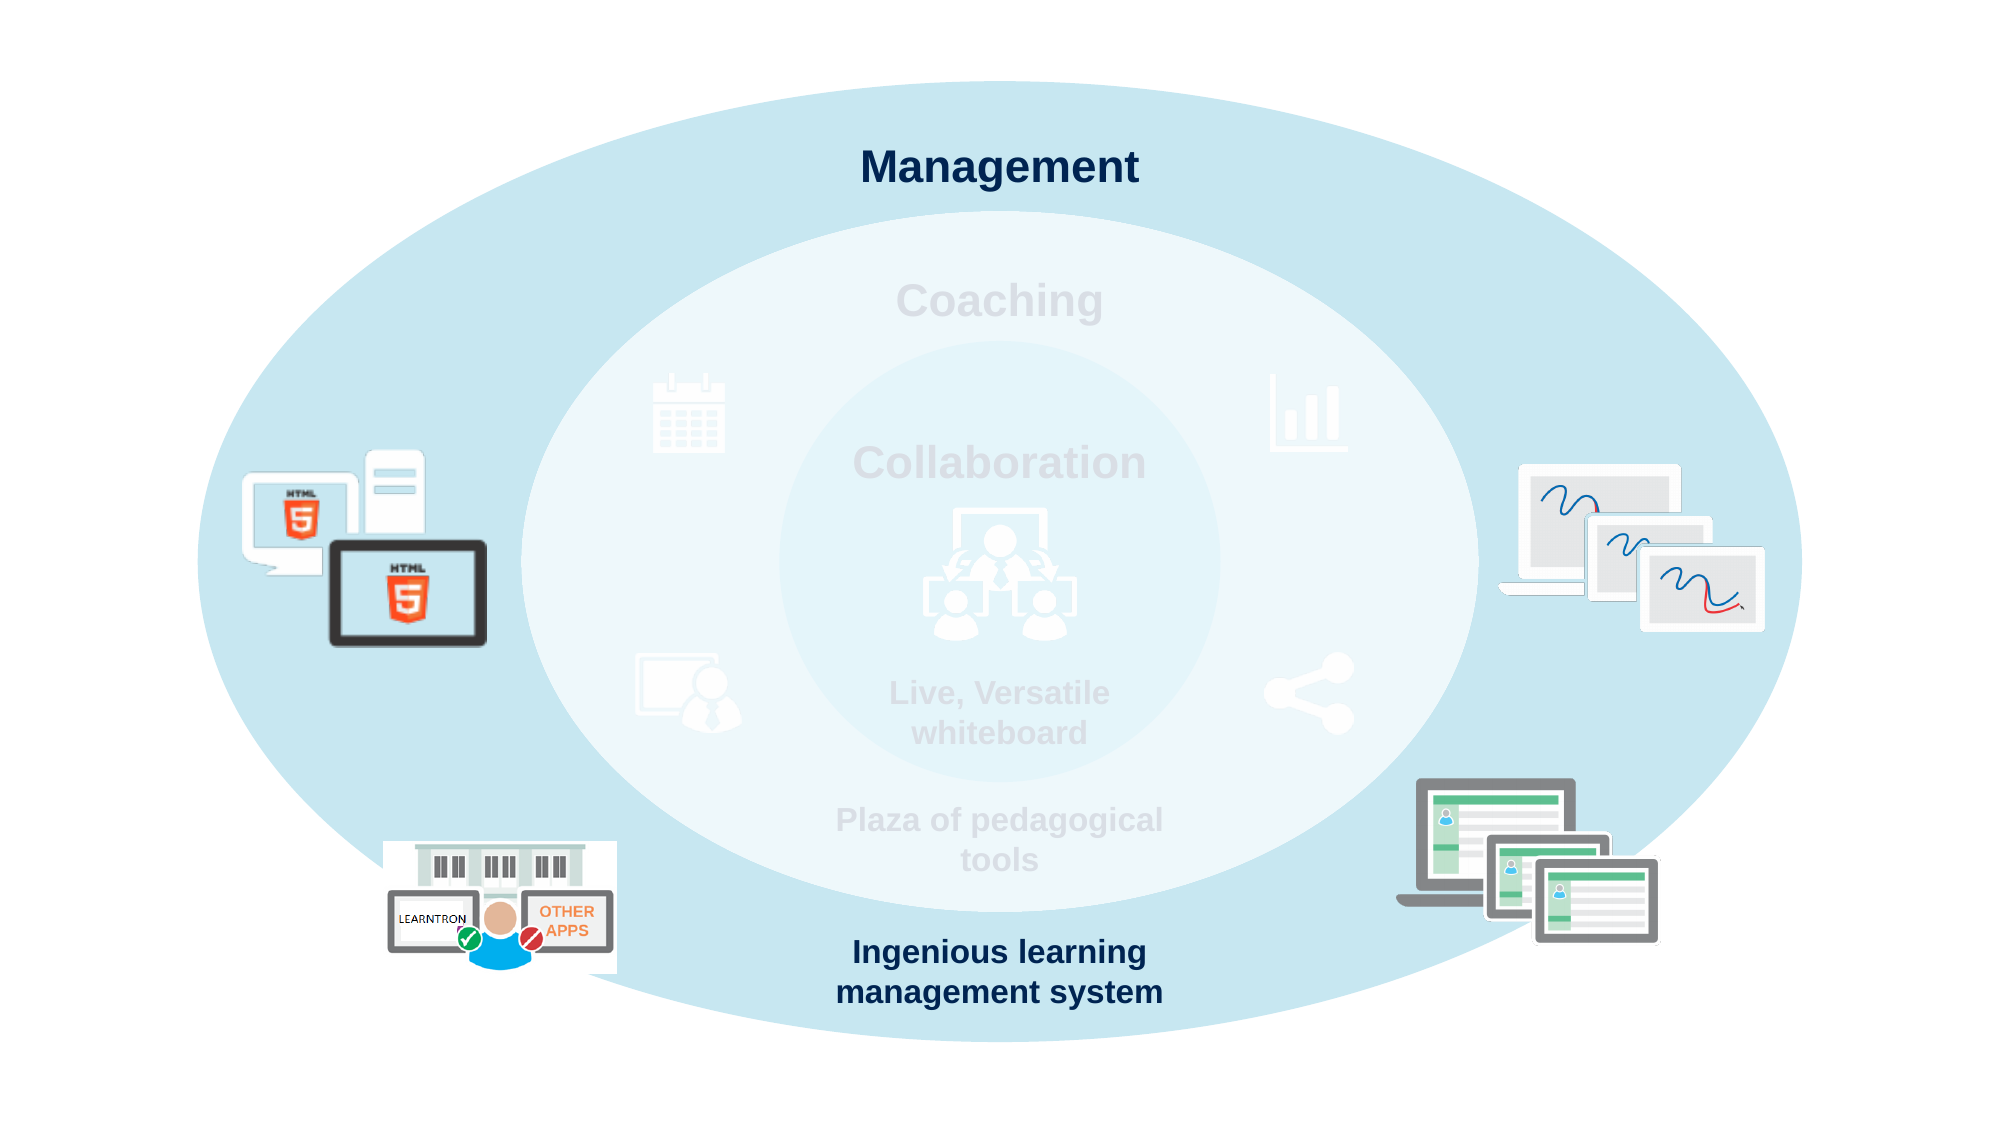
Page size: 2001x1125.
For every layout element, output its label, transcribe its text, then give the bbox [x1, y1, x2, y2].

text_box [197, 81, 1803, 866]
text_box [520, 210, 1480, 913]
text_box Ingenious learning management system [802, 929, 1198, 1018]
picture [383, 841, 617, 974]
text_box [779, 340, 1221, 783]
text_box Management [844, 125, 1156, 194]
text_box [602, 916, 1477, 1043]
picture [241, 449, 487, 648]
picture [1498, 464, 1765, 633]
picture [1396, 778, 1661, 947]
